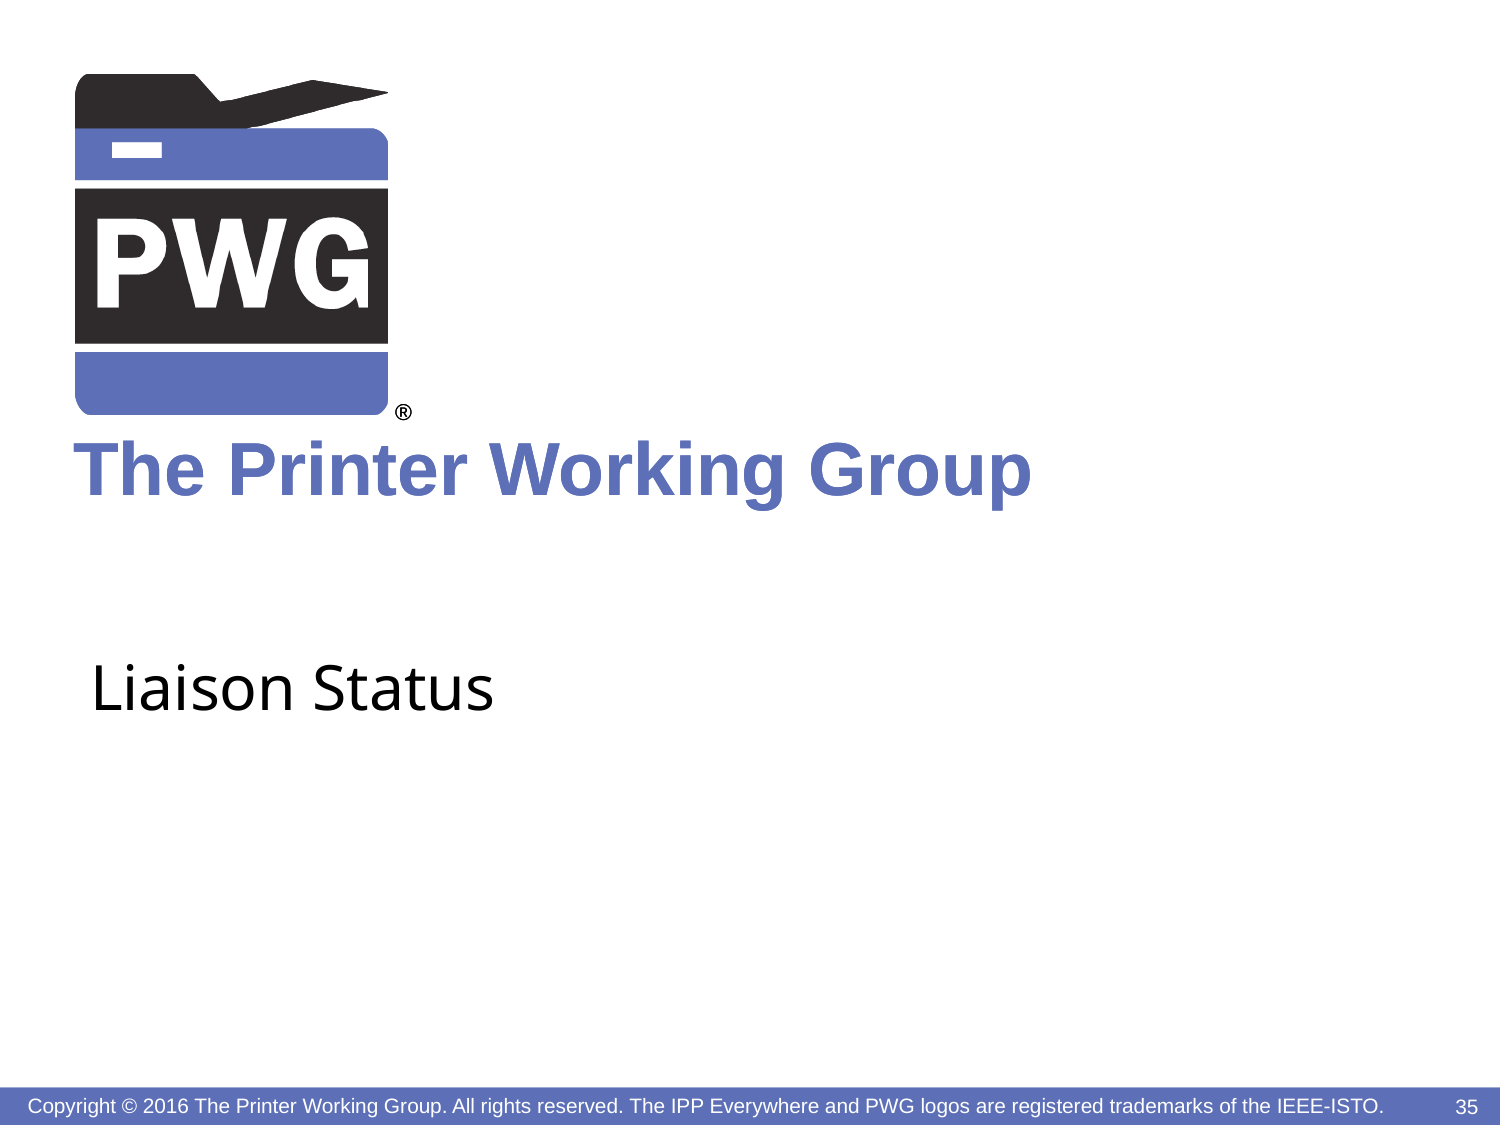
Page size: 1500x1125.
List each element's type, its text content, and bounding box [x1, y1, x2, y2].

slide_number 35 [1388, 1087, 1500, 1125]
text_box ® [380, 389, 428, 434]
footer Copyright © 2016 The Printer Working Group. All rights reserved. The IPP Everywhere and PWG logos are registered trademarks of the IEEE-ISTO. [0, 1087, 1388, 1125]
picture [74, 74, 388, 415]
title Liaison Status [74, 522, 1426, 732]
text_box The Printer Working Group [66, 420, 1041, 511]
